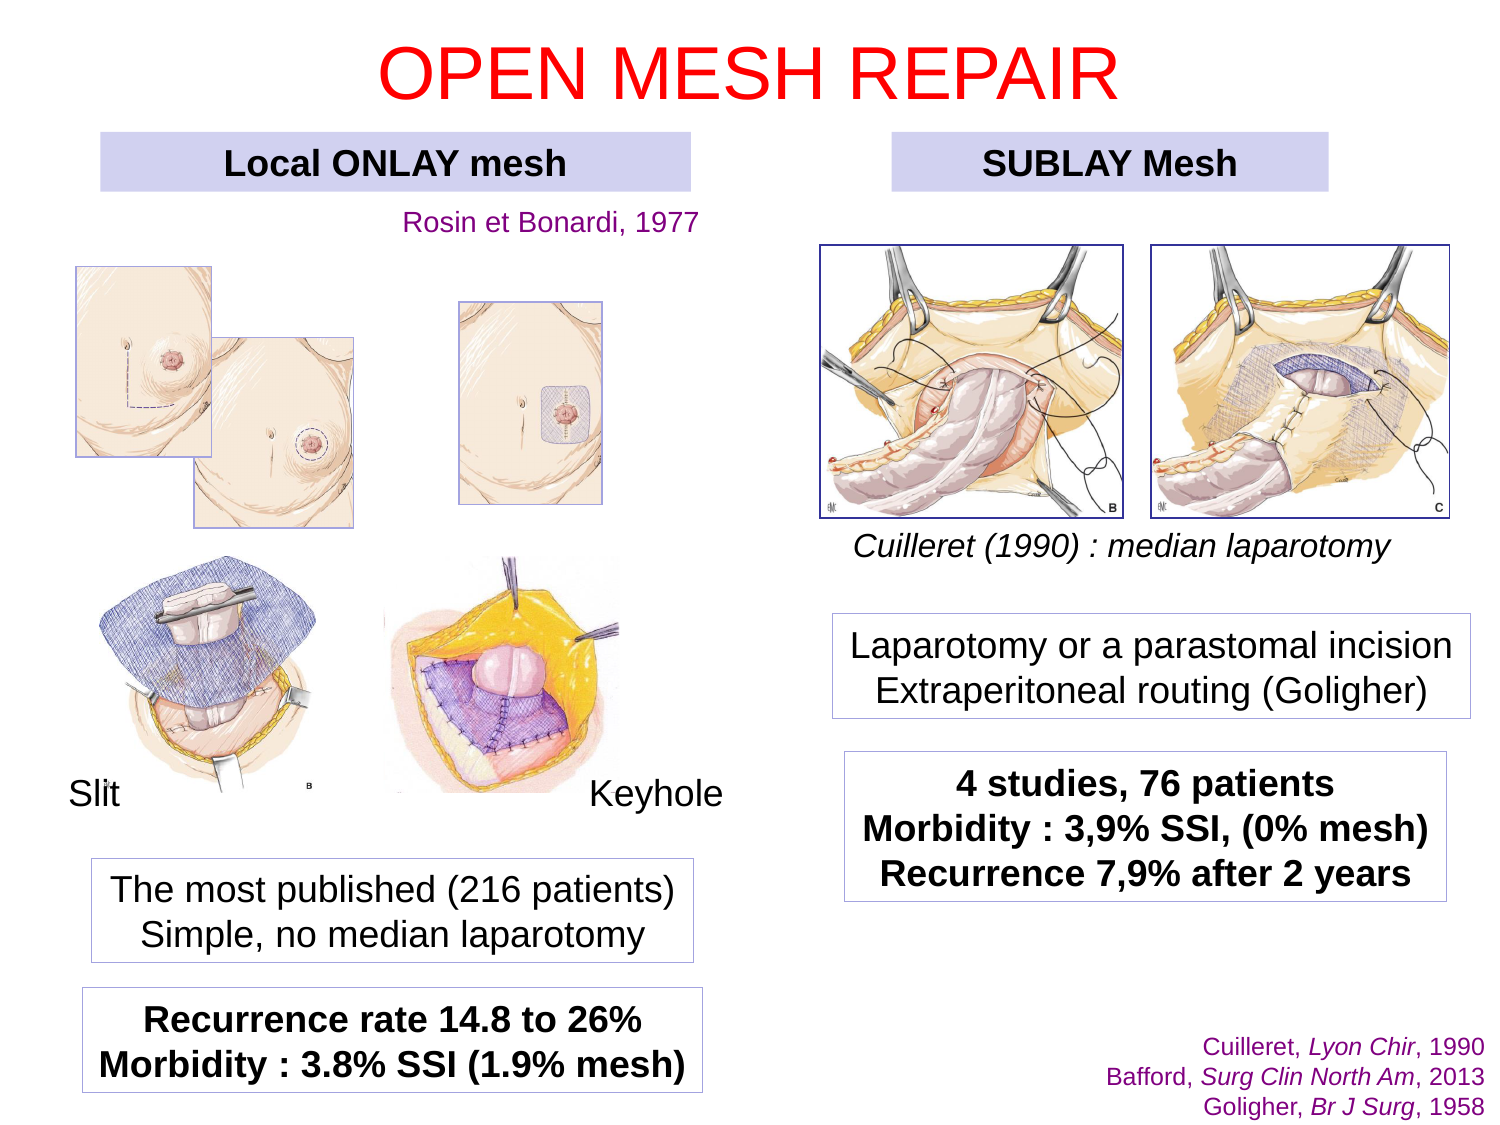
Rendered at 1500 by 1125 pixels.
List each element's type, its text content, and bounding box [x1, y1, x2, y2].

text_box Cuilleret (1990) : median laparotomy [832, 517, 1412, 572]
picture [459, 302, 602, 504]
picture [1151, 245, 1449, 518]
text_box 4 studies, 76 patients Morbidity : 3,9% SSI, (0% mesh) Recurrence 7,9% after 2 years [844, 751, 1447, 902]
text_box Keyhole [573, 761, 739, 822]
text_box Laparotomy or a parastomal incision Extraperitoneal routing (Goligher) [832, 613, 1471, 719]
picture [98, 556, 317, 794]
text_box Recurrence rate 14.8 to 26% Morbidity : 3.8% SSI (1.9% mesh) [82, 987, 703, 1093]
picture [76, 266, 353, 528]
text_box Cuilleret, Lyon Chir, 1990 Bafford, Surg Clin North Am, 2013 Goligher, Br J Surg, 1958 [927, 1023, 1500, 1125]
text_box Local ONLAY mesh [100, 131, 691, 192]
picture [820, 245, 1123, 518]
text_box Rosin et Bonardi, 1977 [371, 196, 715, 246]
text_box The most published (216 patients) Simple, no median laparotomy [91, 858, 694, 963]
picture [383, 556, 620, 794]
text_box SUBLAY Mesh [891, 131, 1329, 192]
text_box OPEN MESH REPAIR [362, 17, 1138, 123]
text_box Slit [53, 761, 136, 822]
